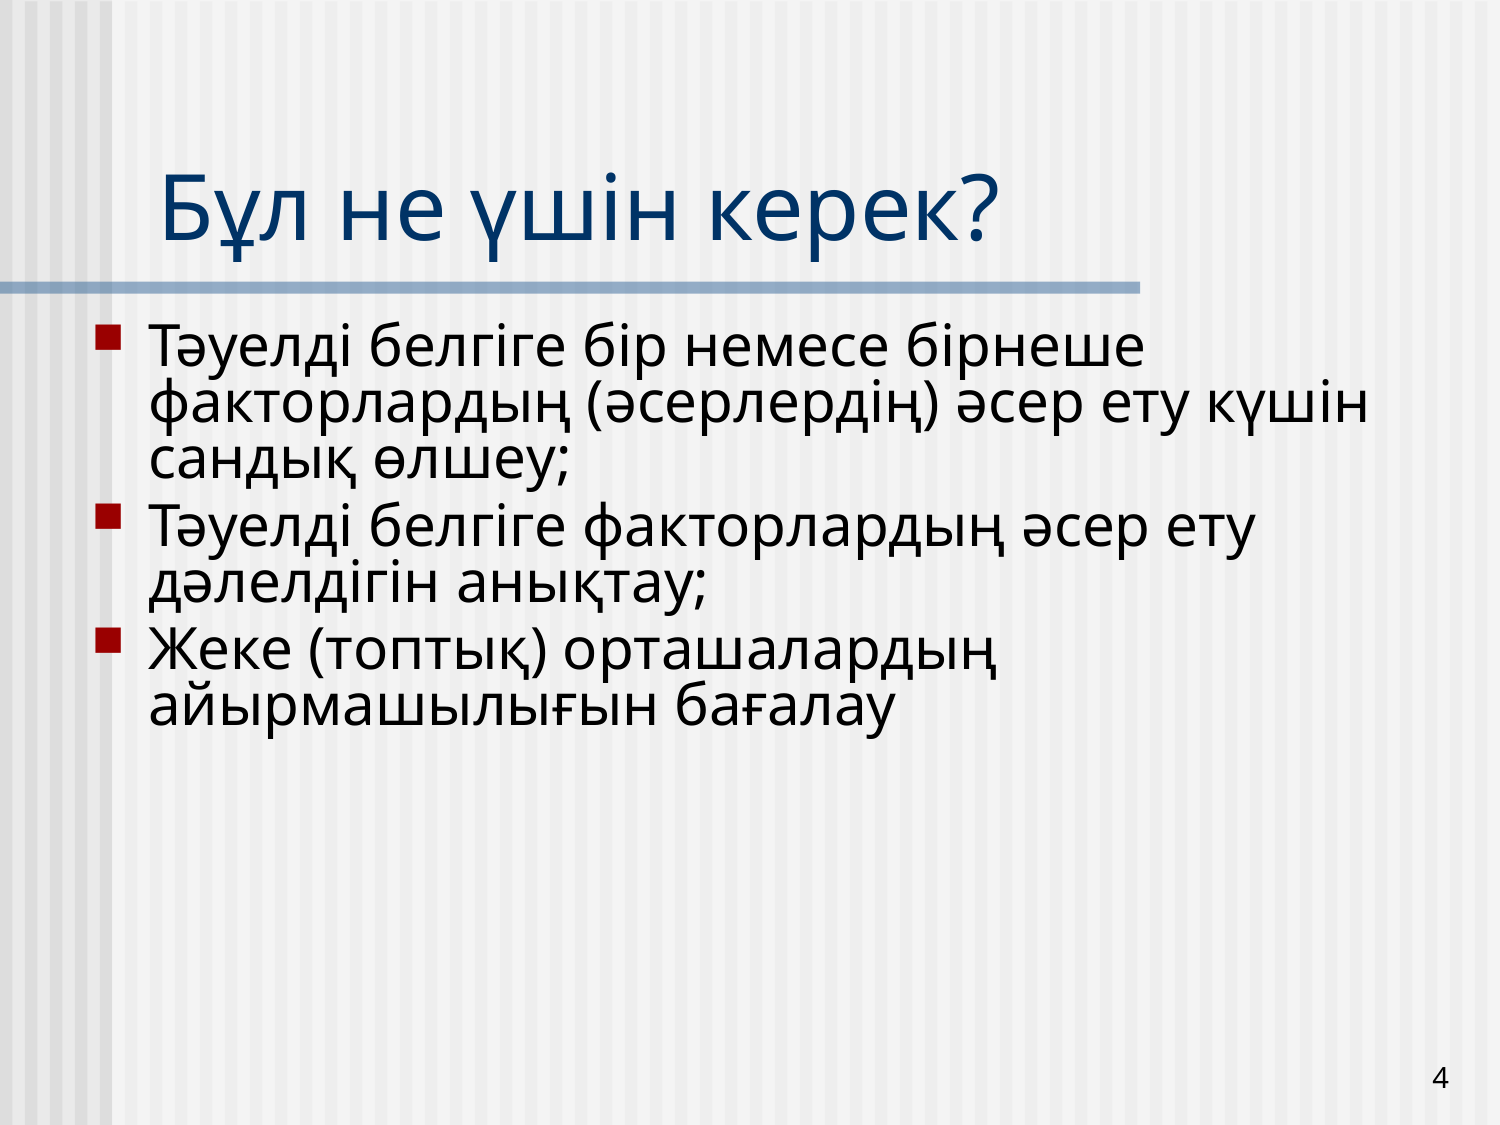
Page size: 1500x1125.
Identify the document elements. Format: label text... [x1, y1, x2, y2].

list Тәуелді белгіге бір немесе бірнеше факторлардың (әсерлердің) әсер ету күшін сандық өлшеу; Тәуелді белгіге факторлардың әсер ету дәлелдігін анықтау; Жеке (топтық) орташалардың айырмашылығын бағалау [76, 314, 1408, 1000]
title Бұл не үшін керек? [142, 141, 1200, 267]
slide_number 4 [1151, 1031, 1465, 1107]
